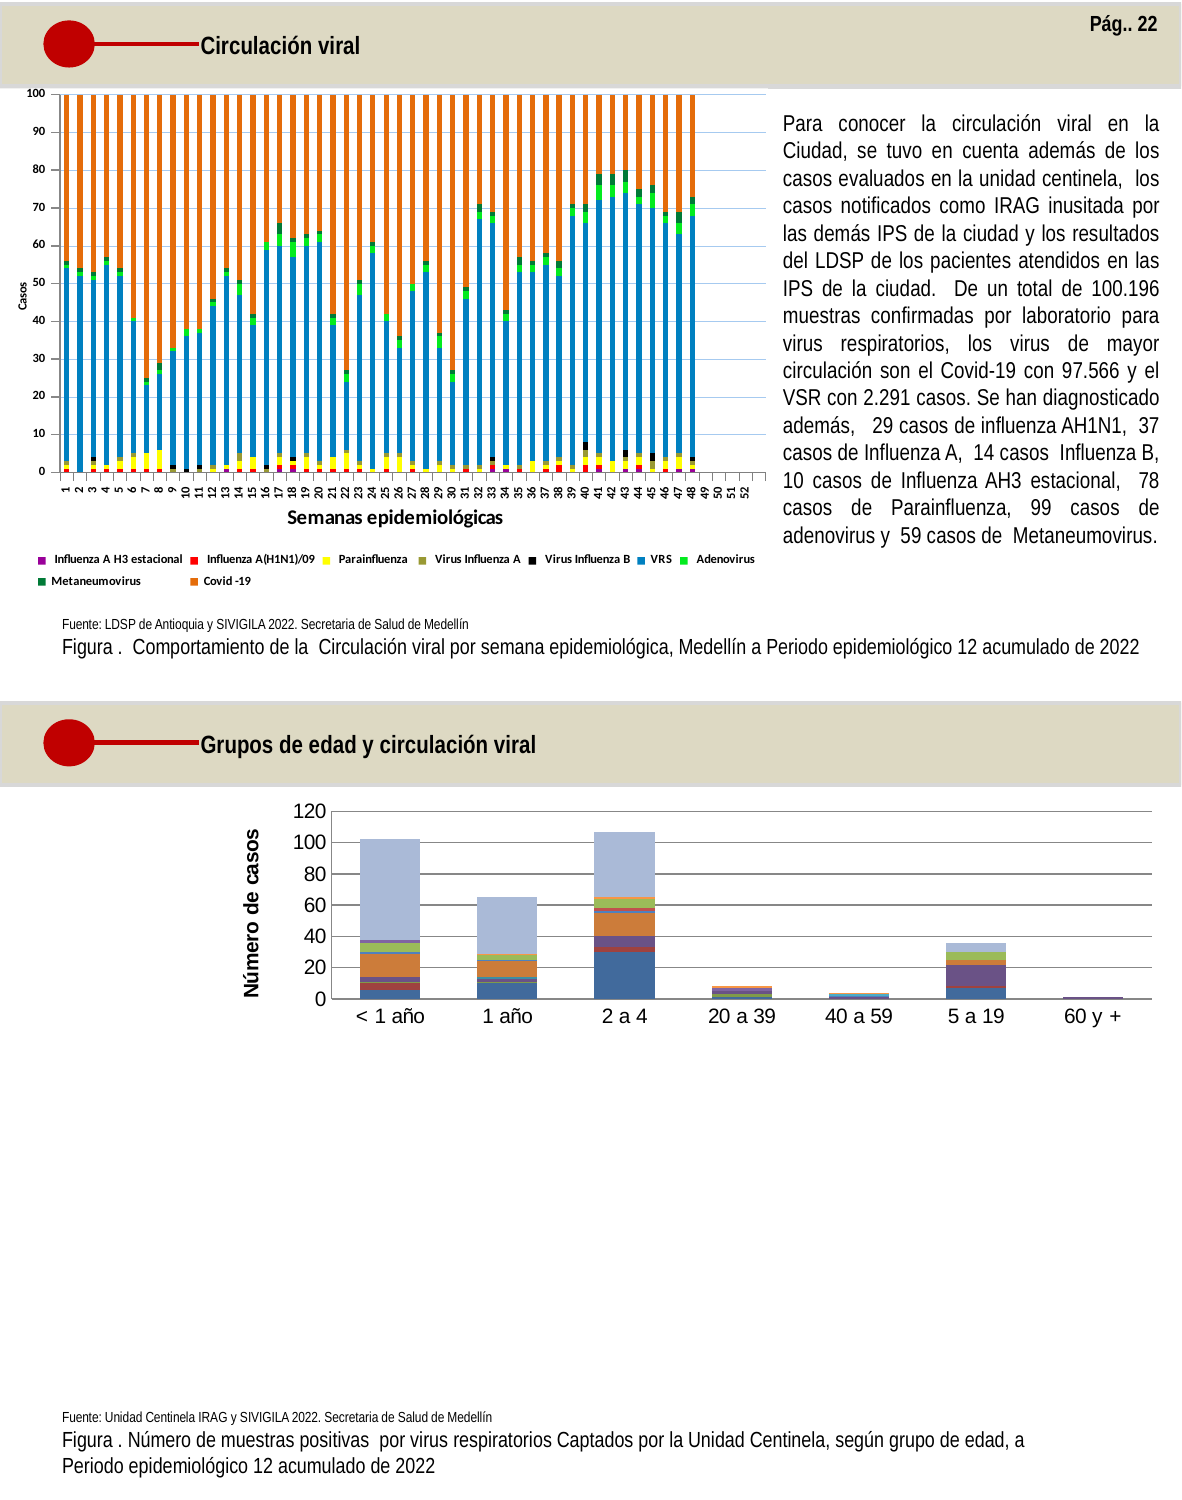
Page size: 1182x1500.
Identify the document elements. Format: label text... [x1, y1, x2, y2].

chart [0, 88, 768, 608]
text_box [45, 721, 612, 767]
text_box Pág.. 22 [1074, 2, 1182, 44]
chart [0, 788, 1175, 1402]
text_box Fuente: Unidad Centinela IRAG y SIVIGILA 2022. Secretaria de Salud de Medellín Figura . Número de muestras positivas por virus respiratorios Captados por la Unidad Centinela, según grupo de edad, a Periodo epidemiológico 12 acumulado de 2022 [47, 1409, 1107, 1486]
text_box [0, 3, 1182, 87]
text_box Fuente: LDSP de Antioquia y SIVIGILA 2022. Secretaria de Salud de Medellín Figura . Comportamiento de la Circulación viral por semana epidemiológica, Medellín a Periodo epidemiológico 12 acumulado de 2022 [47, 607, 1182, 667]
text_box Para conocer la circulación viral en la Ciudad, se tuvo en cuenta además de los casos evaluados en la unidad centinela, los casos notificados como IRAG inusitada por las demás IPS de la ciudad y los resultados del LDSP de los pacientes atendidos en las IPS de la ciudad. De un total de 100.196 muestras confirmadas por laboratorio para virus respiratorios, los virus de mayor circulación son el Covid-19 con 97.566 y el VSR con 2.291 casos. Se han diagnosticado además, 29 casos de influenza AH1N1, 37 casos de Influenza A, 14 casos Influenza B, 10 casos de Influenza AH3 estacional, 78 casos de Parainfluenza, 99 casos de adenovirus y 59 casos de Metaneumovirus. [773, 100, 1175, 556]
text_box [45, 22, 612, 69]
text_box [0, 702, 1182, 786]
